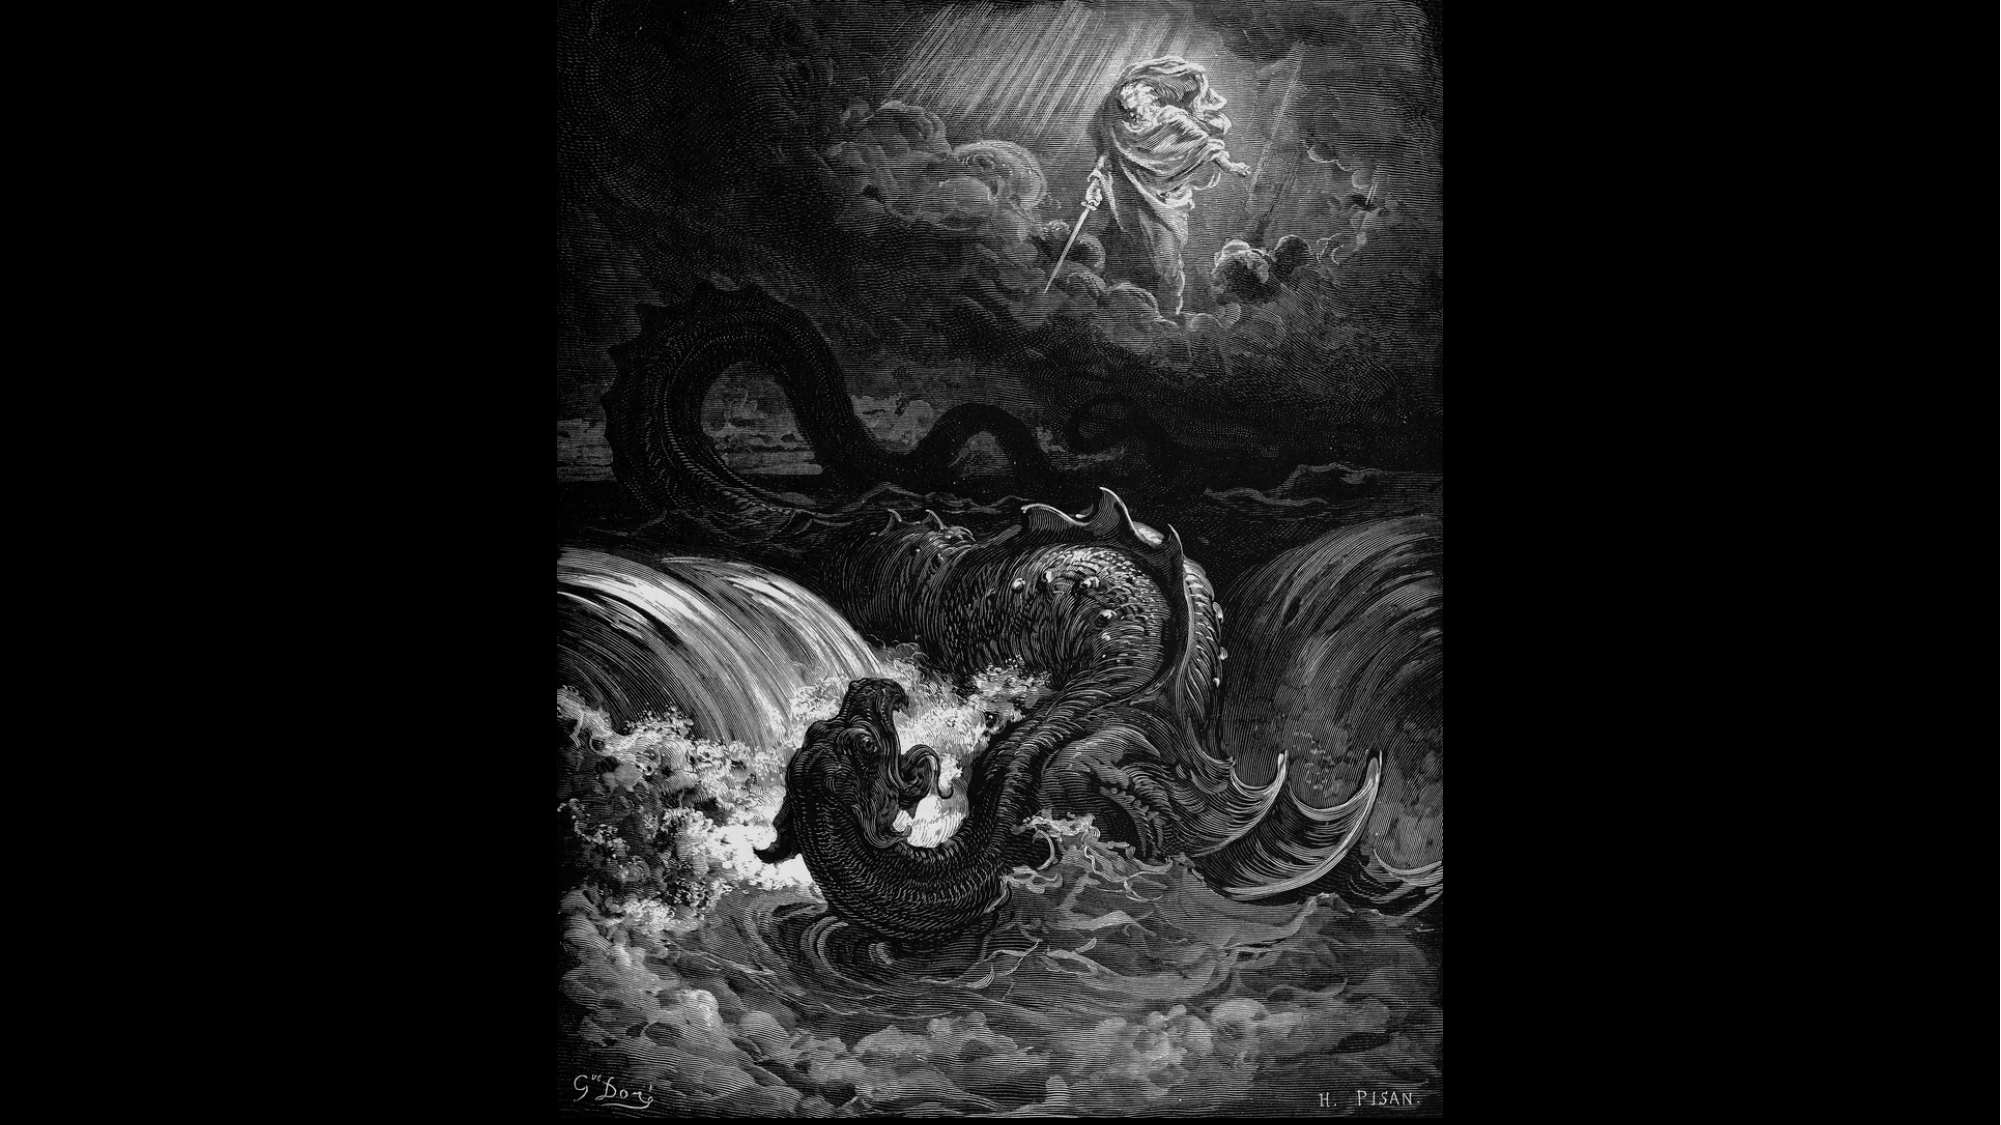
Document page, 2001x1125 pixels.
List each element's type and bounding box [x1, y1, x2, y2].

list [557, 0, 1443, 1118]
